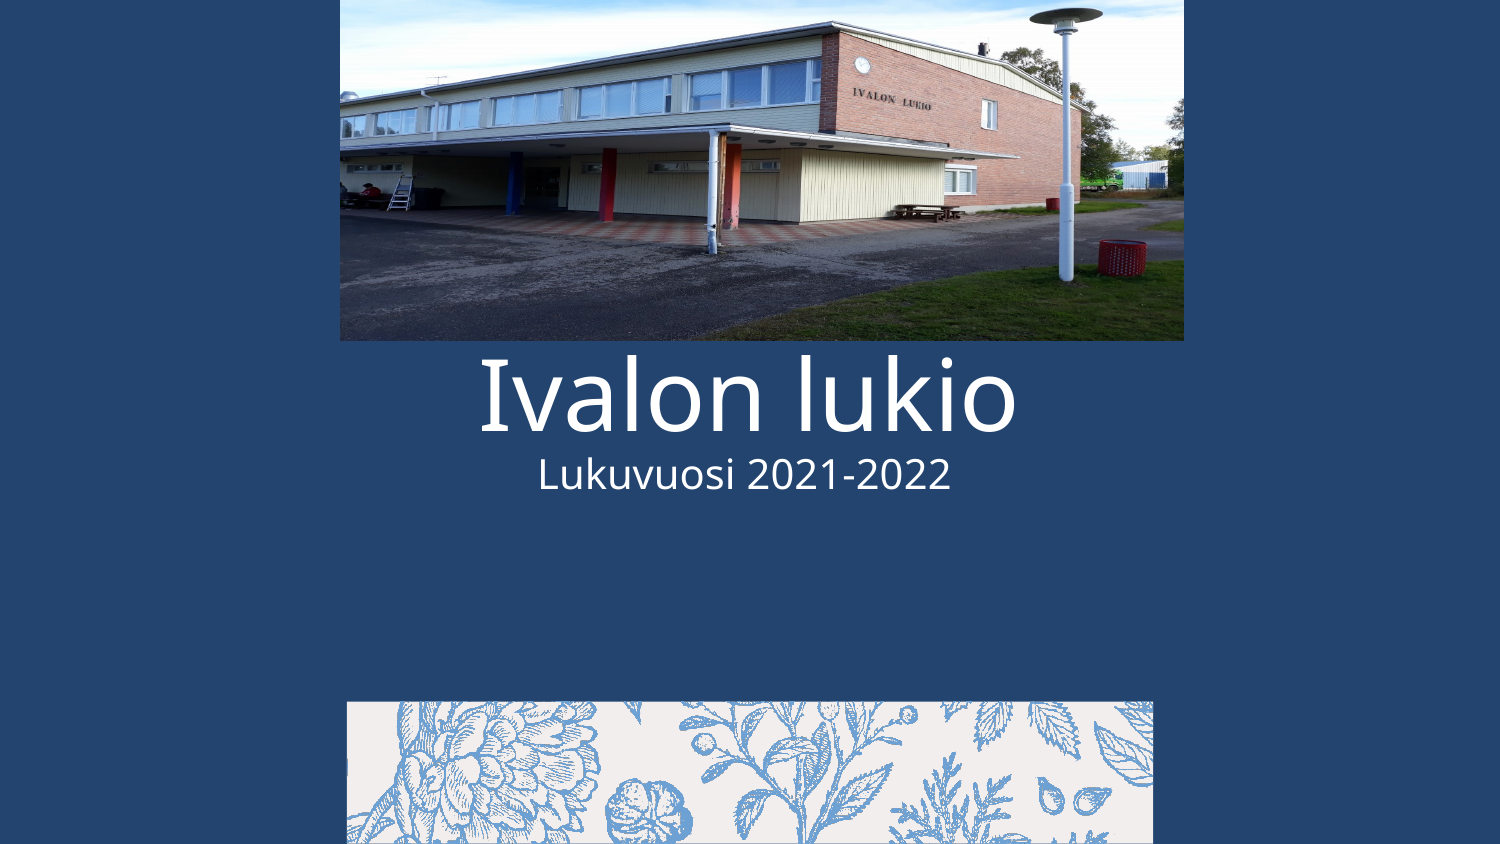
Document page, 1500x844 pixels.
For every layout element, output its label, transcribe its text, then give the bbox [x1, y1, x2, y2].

picture [346, 702, 1154, 844]
picture [339, 0, 1185, 341]
title Ivalon lukio Lukuvuosi 2021-2022 [190, 142, 1310, 702]
